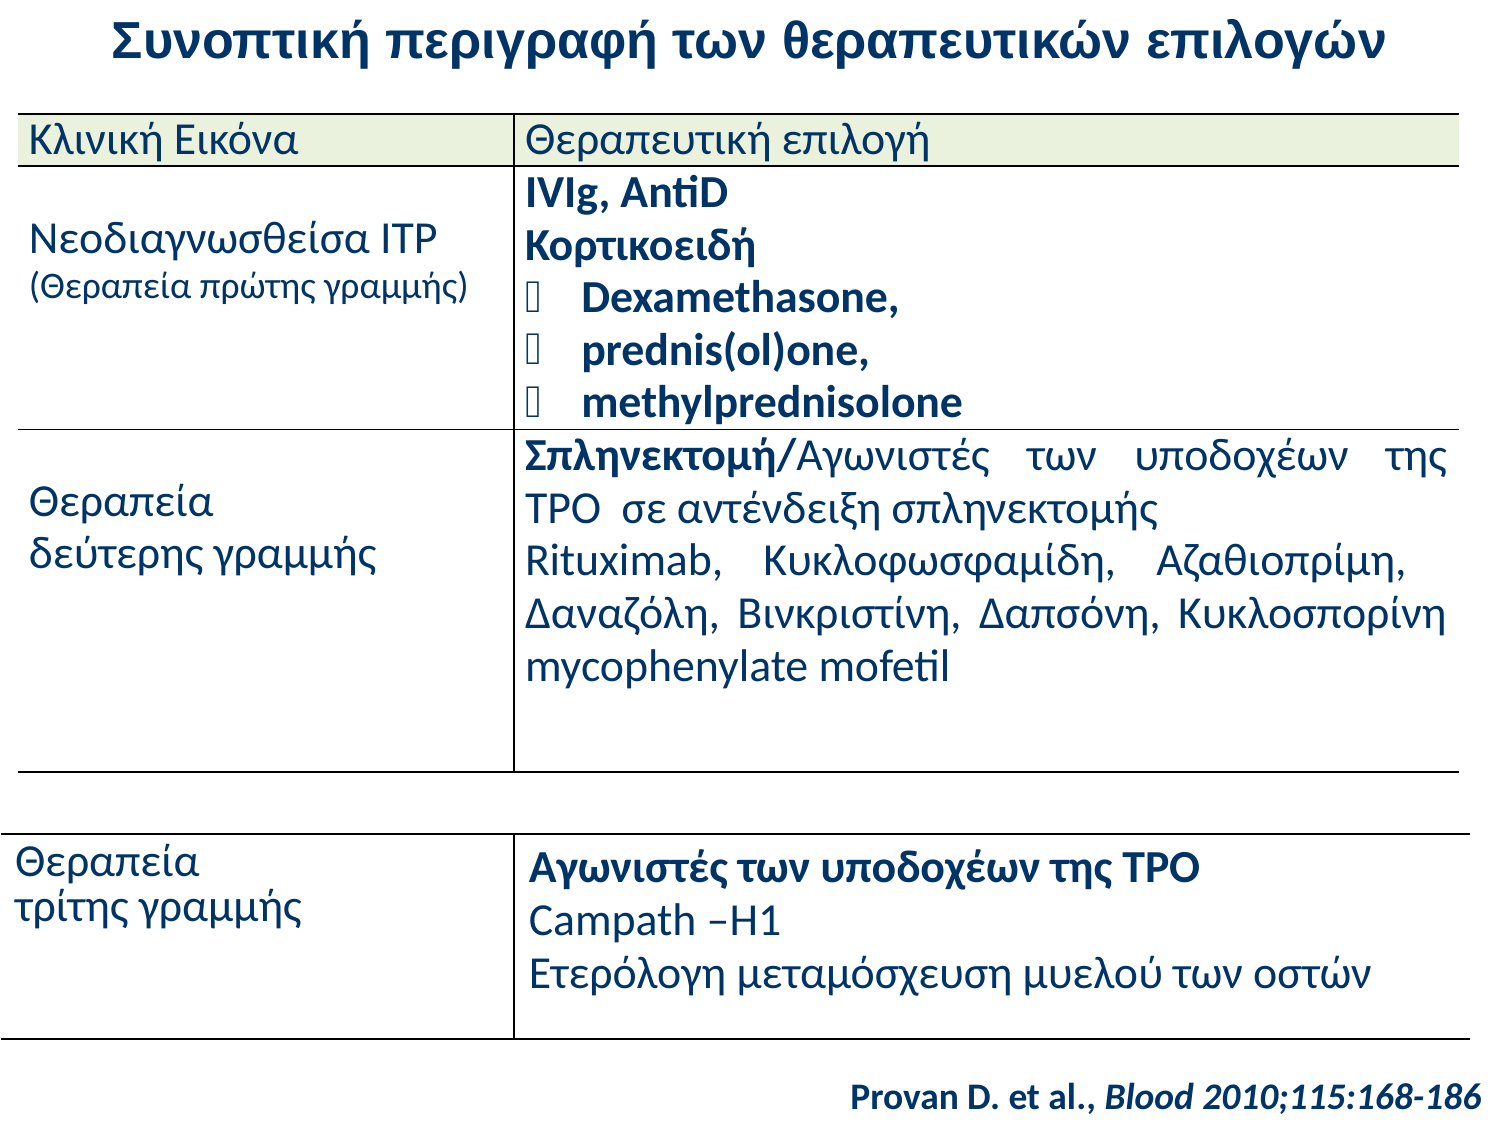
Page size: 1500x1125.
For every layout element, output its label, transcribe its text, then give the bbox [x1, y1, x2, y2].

table_header Αγωνιστές των υποδοχέων της ΤΡΟ Campath –H1 Ετερόλογη μεταμόσχευση μυελού των οστών [515, 835, 1470, 1038]
text_box Συνοπτική περιγραφή των θεραπευτικών επιλογών [96, 0, 1404, 77]
table_header Θεραπεία τρίτης γραμμής [1, 835, 513, 1038]
table_cell IVIg, AntiD Κορτικοειδή Dexamethasone, prednis(ol)one, methylprednisolone [515, 167, 1459, 429]
table_cell Νεοδιαγνωσθείσα ΙΤΡ (Θεραπεία πρώτης γραμμής) [18, 167, 513, 429]
table_cell Θεραπεία δεύτερης γραμμής [18, 430, 513, 771]
text_box Provan D. et al., Blood 2010;115:168-186 [835, 1064, 1497, 1125]
table_header Θεραπευτική επιλογή [515, 115, 1459, 165]
table_cell Σπληνεκτομή/Αγωνιστές των υποδοχέων της ΤΡΟ σε αντένδειξη σπληνεκτομής Rituximab, Κυκλοφωσφαμίδη, Αζαθιοπρίμη, Δαναζόλη, Βινκριστίνη, Δαπσόνη, Κυκλοσπορίνη mycophenylate mofetil [515, 430, 1459, 771]
table_header Κλινική Εικόνα [18, 115, 513, 165]
